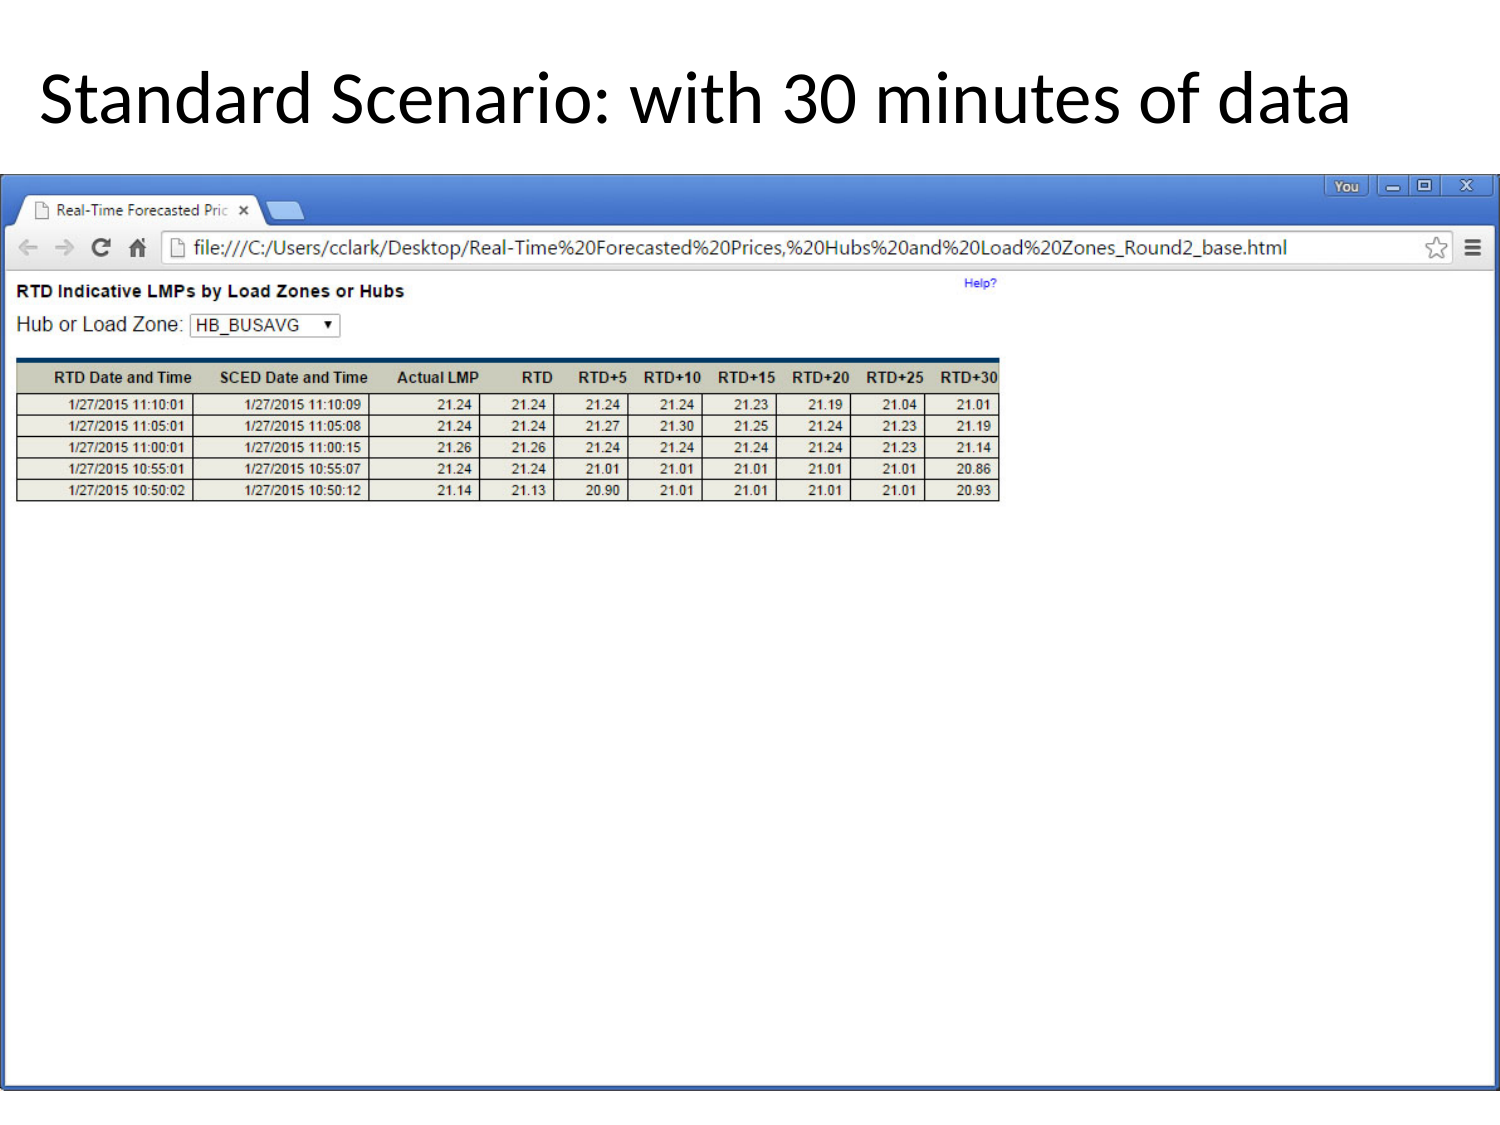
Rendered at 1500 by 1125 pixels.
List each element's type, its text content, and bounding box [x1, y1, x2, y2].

picture [0, 174, 1500, 1091]
title Standard Scenario: with 30 minutes of data [24, 24, 1475, 163]
